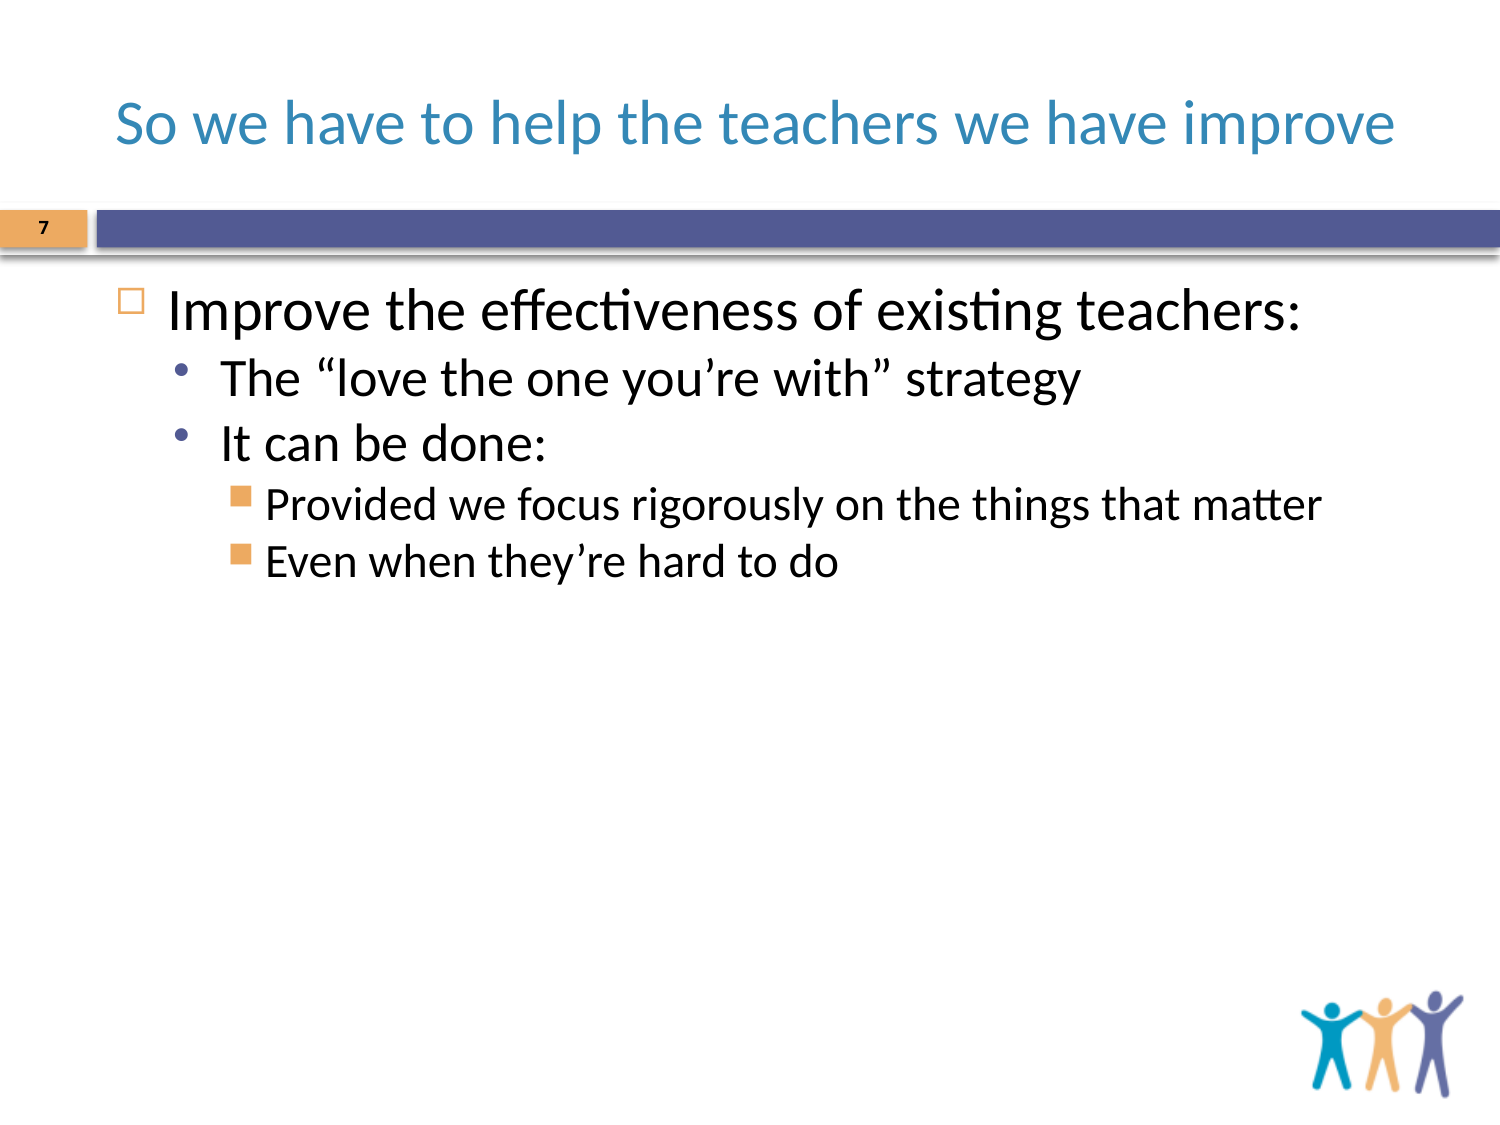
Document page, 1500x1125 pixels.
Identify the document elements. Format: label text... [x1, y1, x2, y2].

title So we have to help the teachers we have improve [100, 37, 1483, 200]
slide_number 7 [0, 208, 88, 249]
list Improve the effectiveness of existing teachers: The “love the one you’re with” strategy It can be done: Provided we focus rigorously on the things that matter Even when they’re hard to do [100, 262, 1438, 1000]
